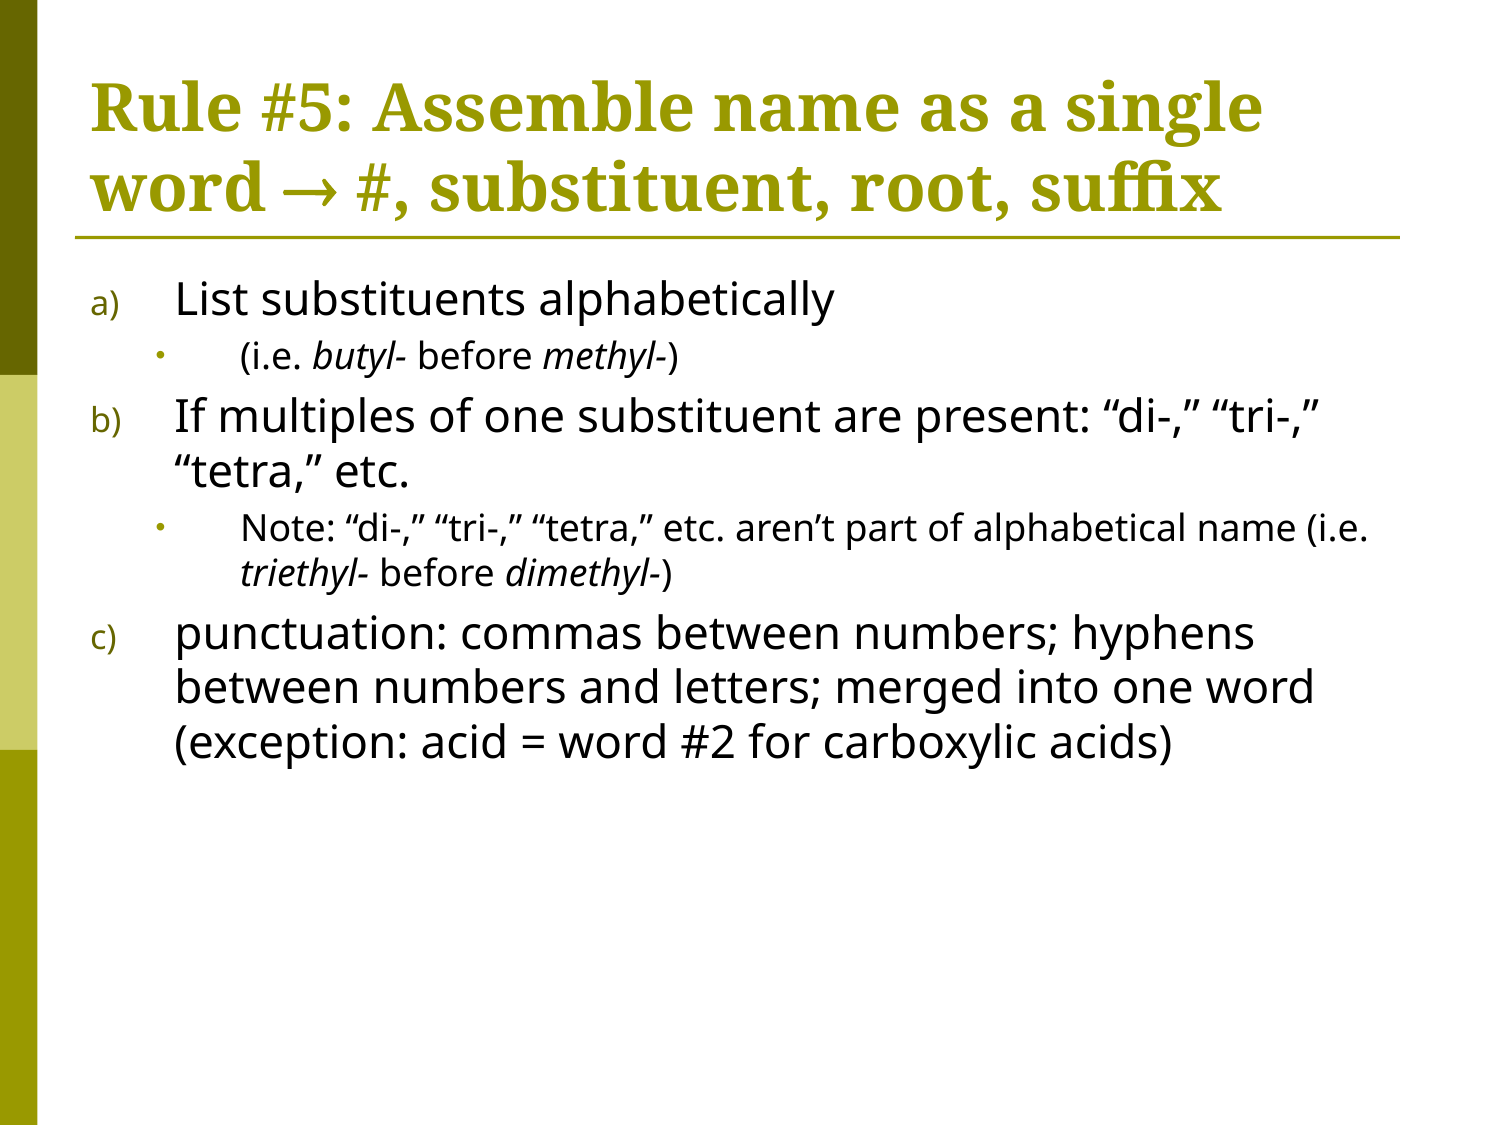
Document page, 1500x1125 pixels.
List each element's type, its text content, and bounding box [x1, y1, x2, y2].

title Rule #5: Assemble name as a single word  #, substituent, root, suffix [75, 45, 1425, 233]
list List substituents alphabetically (i.e. butyl- before methyl-) If multiples of one substituent are present: “di-,” “tri-,” “tetra,” etc. Note: “di-,” “tri-,” “tetra,” etc. aren’t part of alphabetical name (i.e. triethyl- before dimethyl-) punctuation: commas between numbers; hyphens between numbers and letters; merged into one word (exception: acid = word #2 for carboxylic acids) [75, 262, 1425, 1006]
